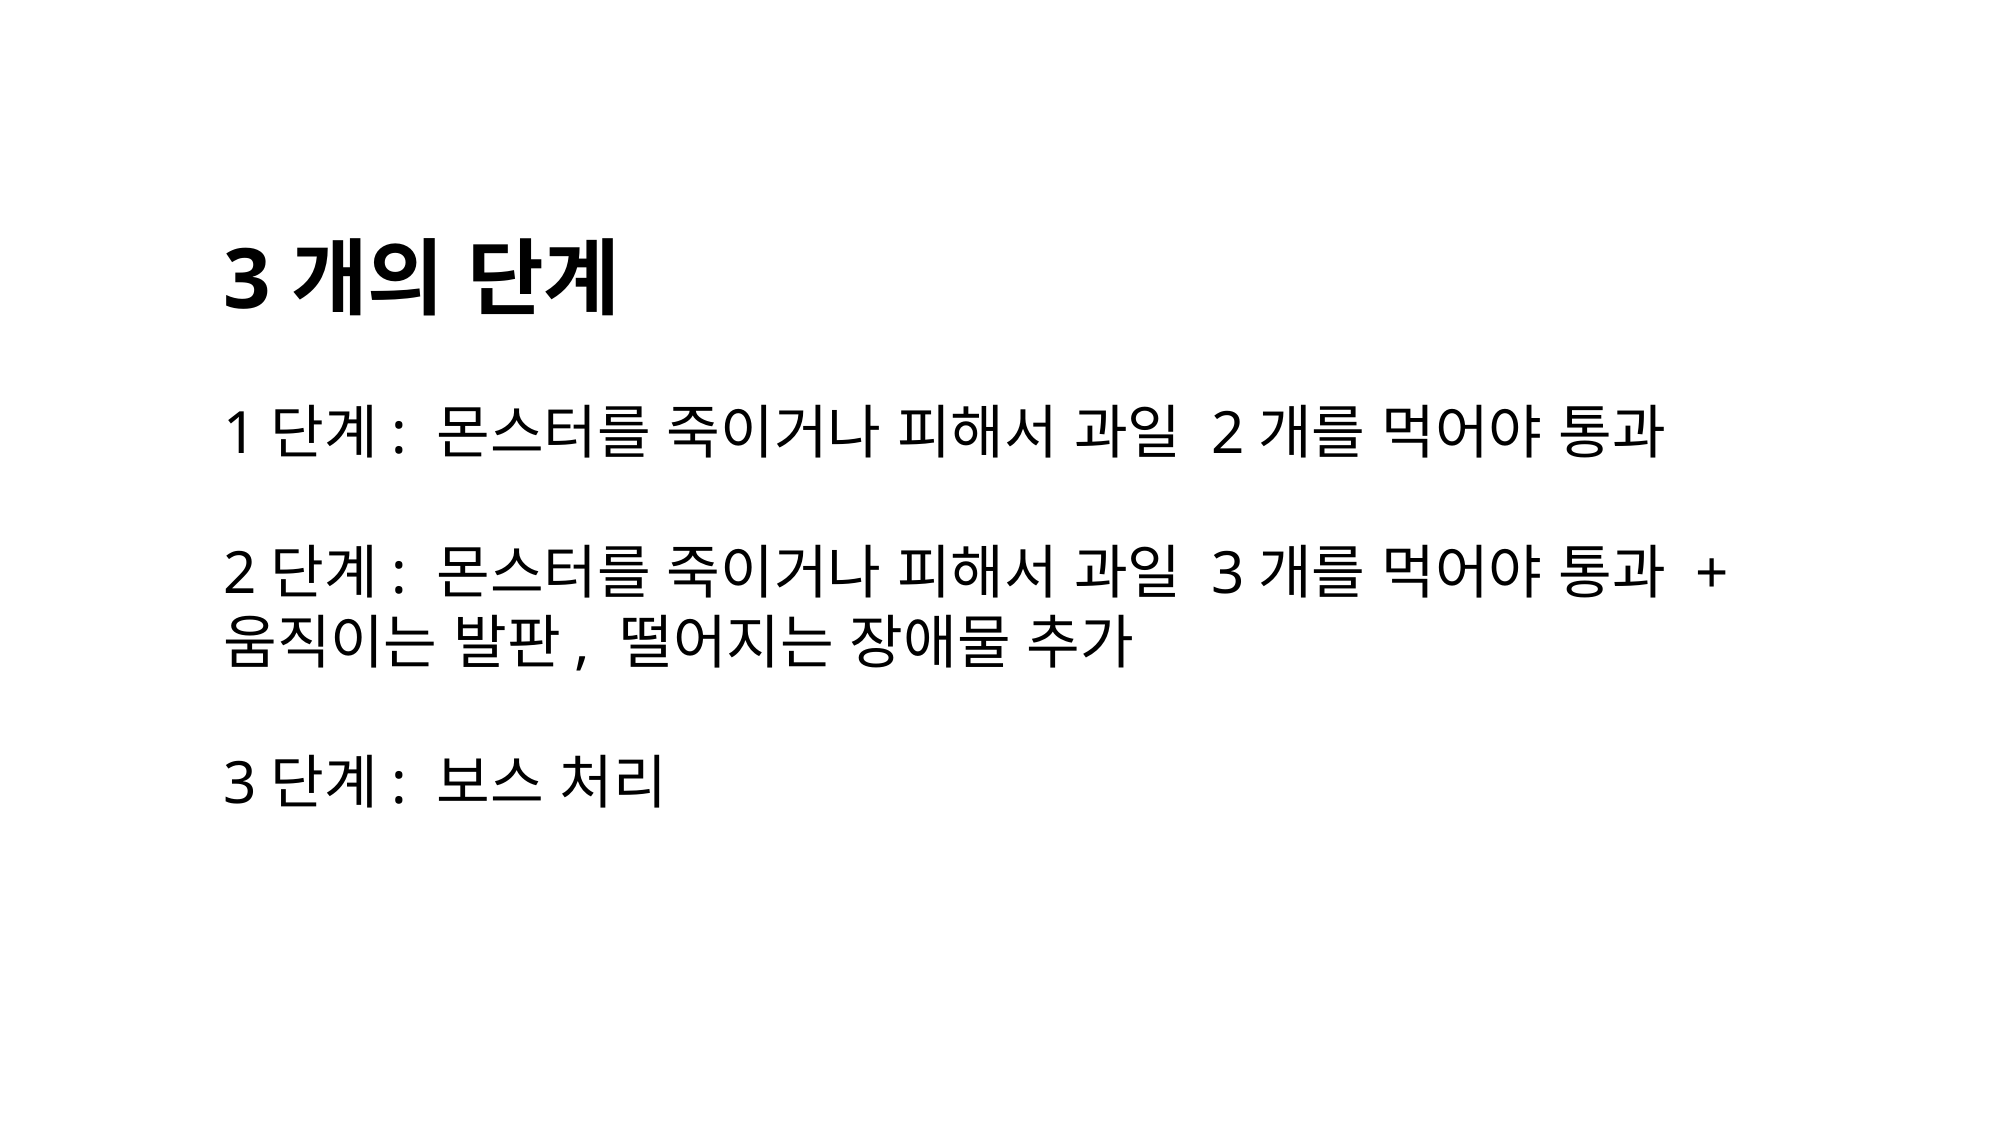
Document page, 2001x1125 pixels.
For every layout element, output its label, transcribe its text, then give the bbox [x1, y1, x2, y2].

text_box 3개의 단계 1단계: 몬스터를 죽이거나 피해서 과일 2개를 먹어야 통과 2단계: 몬스터를 죽이거나 피해서 과일 3개를 먹어야 통과 + 움직이는 발판, 떨어지는 장애물 추가 3단계: 보스 처리 [208, 217, 1792, 823]
